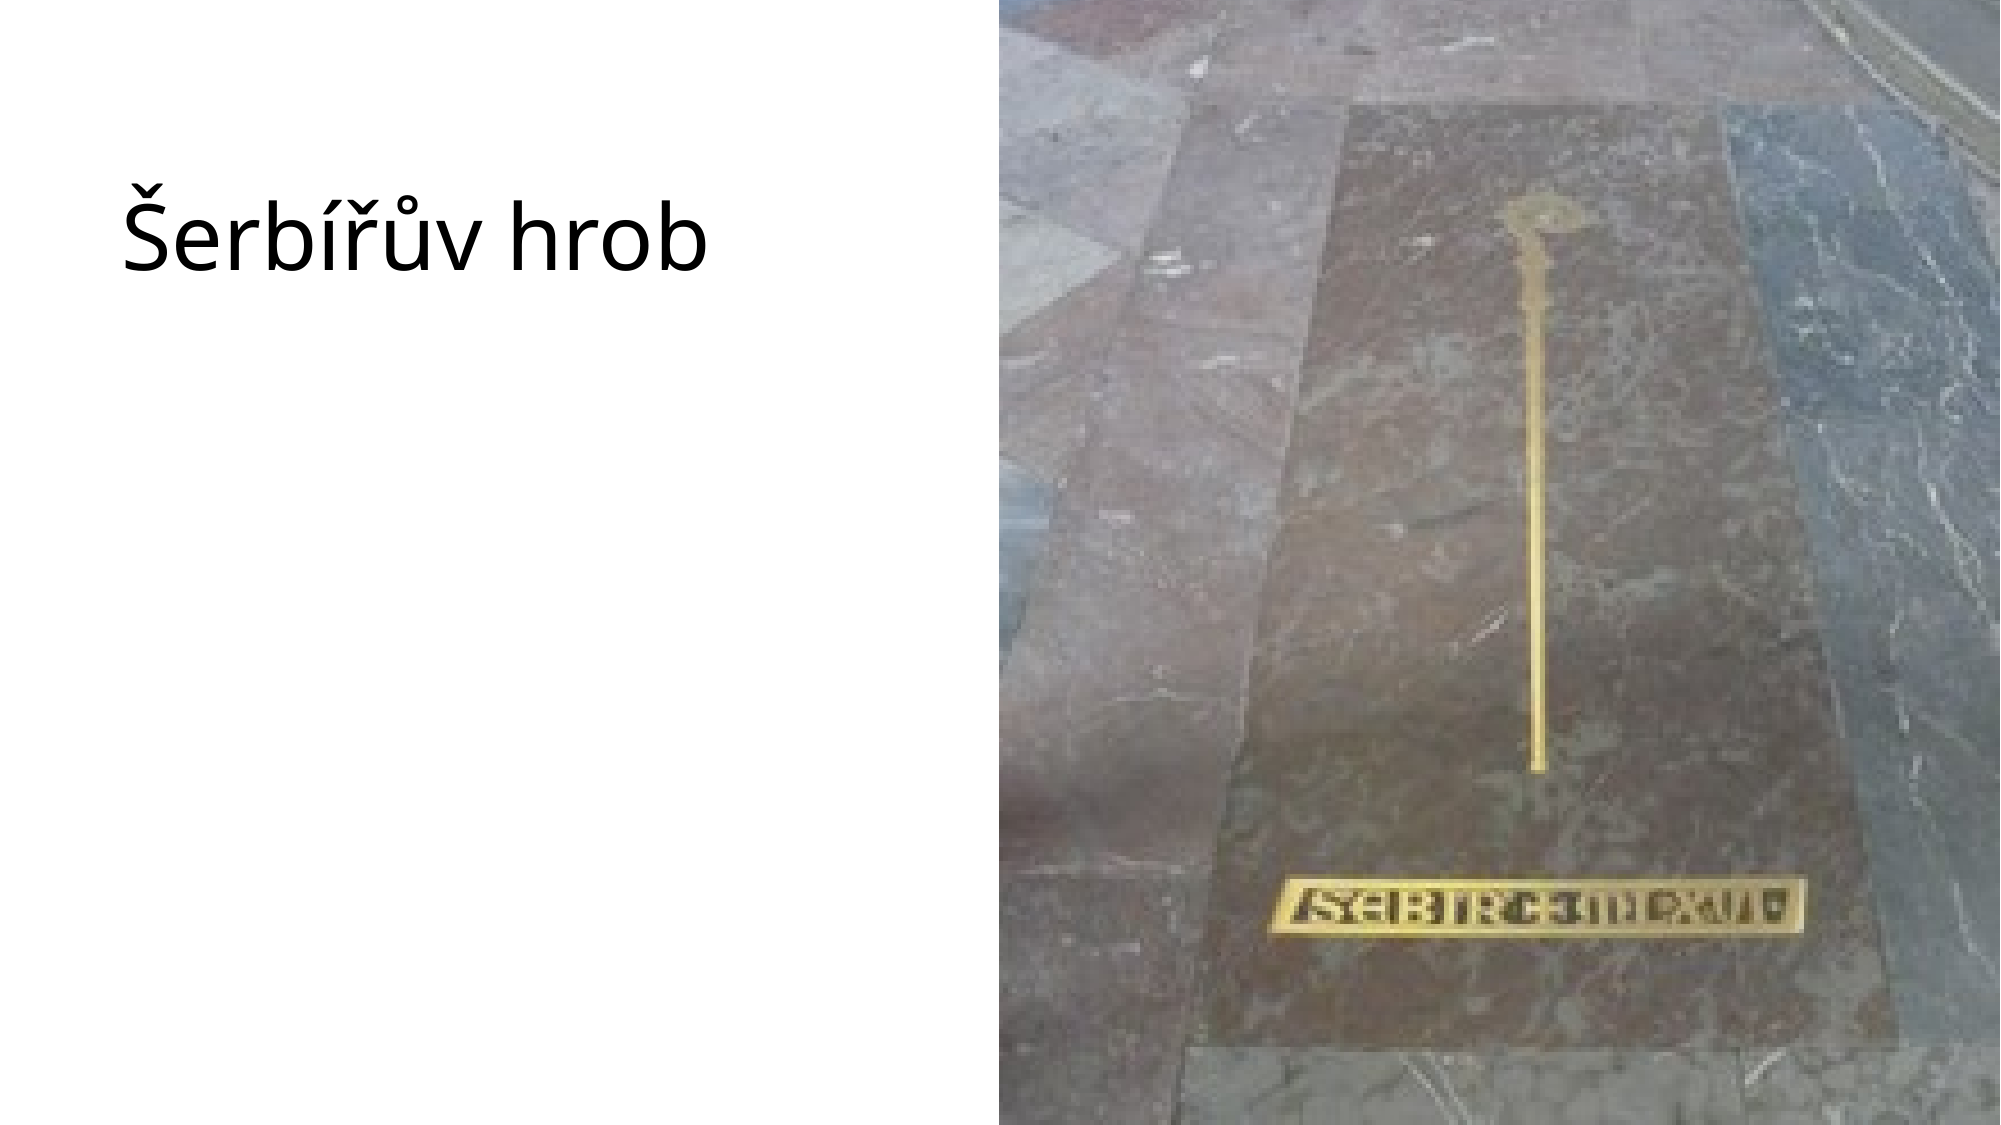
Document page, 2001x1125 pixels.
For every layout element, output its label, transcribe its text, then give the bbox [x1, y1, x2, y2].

title Šerbířův hrob [106, 103, 948, 379]
picture [999, 0, 2000, 1125]
